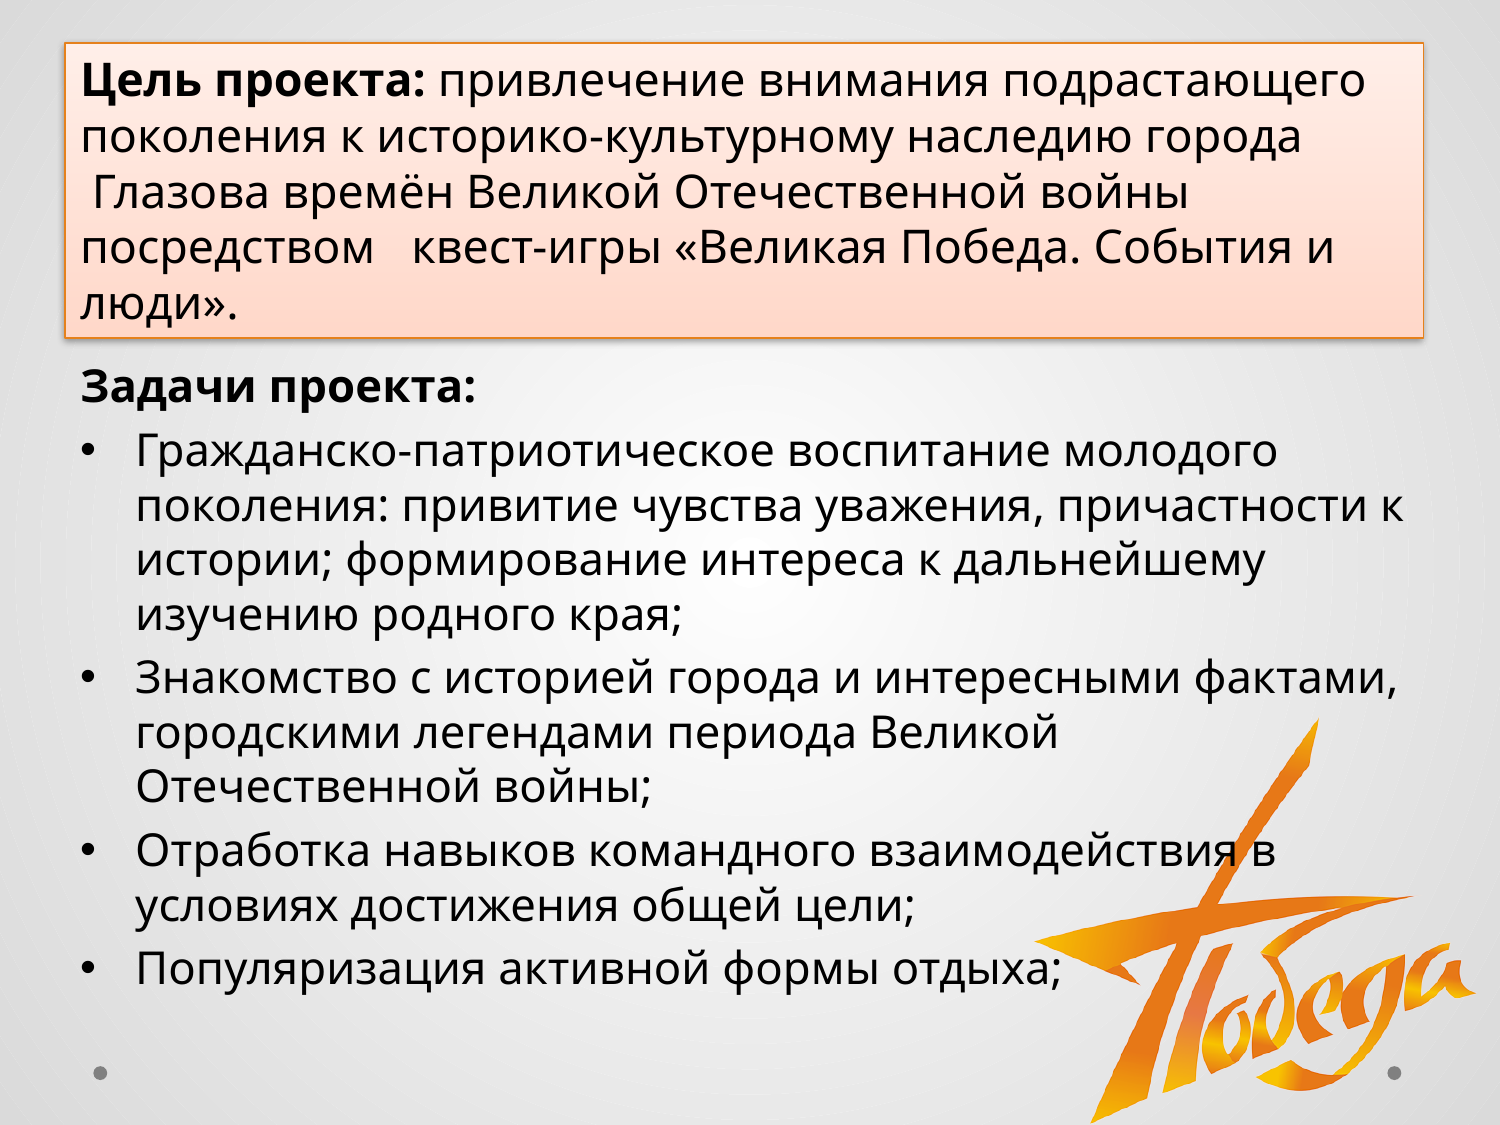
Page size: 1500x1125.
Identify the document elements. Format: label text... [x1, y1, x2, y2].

picture [1033, 715, 1477, 1125]
list Задачи проекта: Гражданско-патриотическое воспитание молодого поколения: привитие чувства уважения, причастности к истории; формирование интереса к дальнейшему изучению родного края; Знакомство с историей города и интересными фактами, городскими легендами периода Великой Отечественной войны; Отработка навыков командного взаимодействия в условиях достижения общей цели; Популяризация активной формы отдыха; [64, 349, 1425, 1005]
text_box Цель проекта: привлечение внимания подрастающего поколения к историко-культурному наследию города Глазова времён Великой Отечественной войны посредством квест-игры «Великая Победа. События и люди». [64, 42, 1424, 339]
